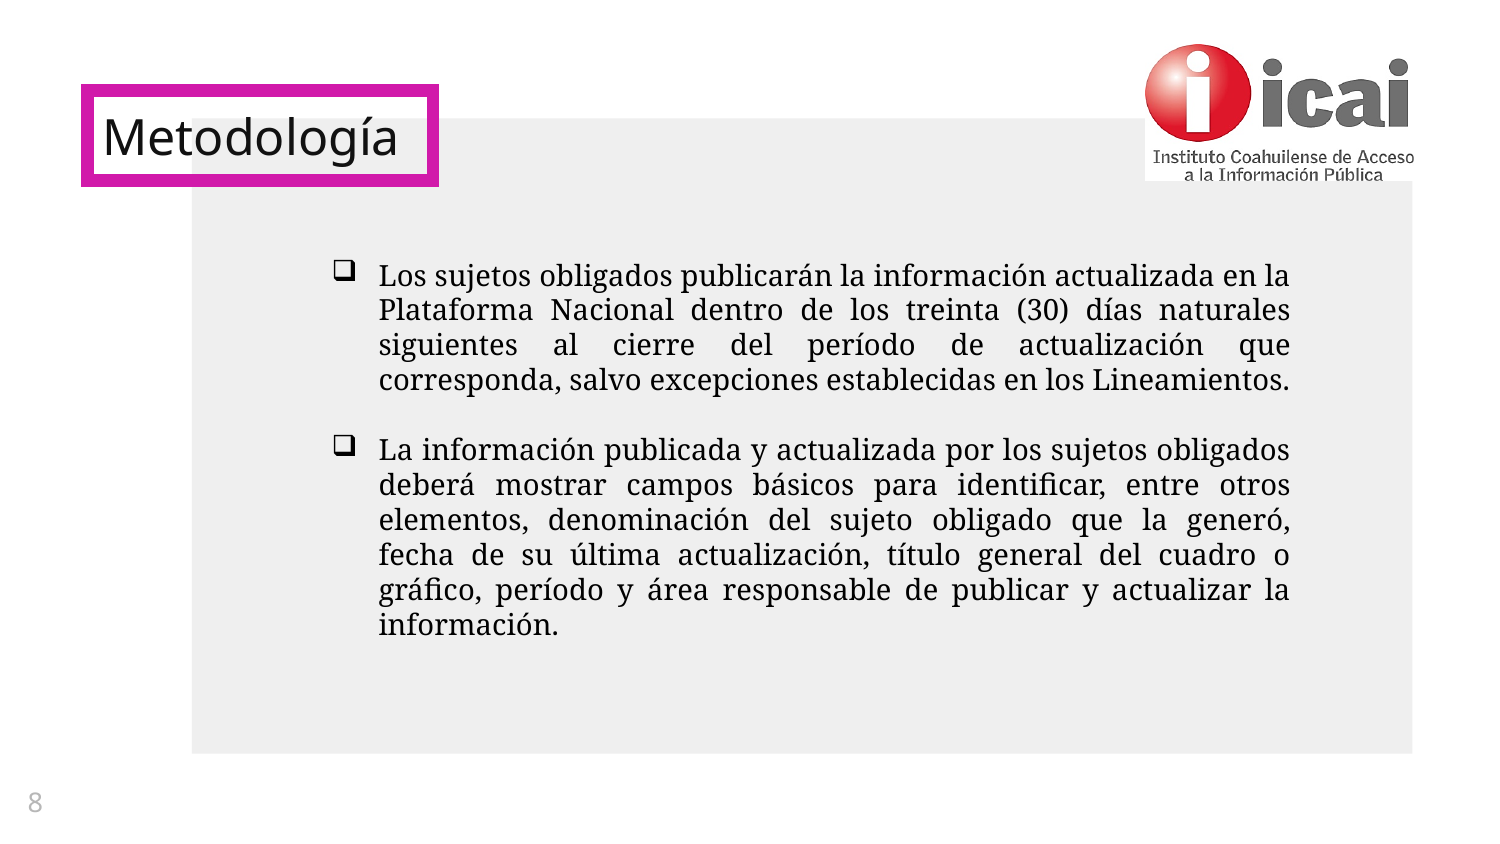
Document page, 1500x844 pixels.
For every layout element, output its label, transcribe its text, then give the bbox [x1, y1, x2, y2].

text_box Metodología [87, 90, 433, 181]
slide_number 8 [12, 770, 103, 836]
text_box Los sujetos obligados publicarán la información actualizada en la Plataforma Nacional dentro de los treinta (30) días naturales siguientes al cierre del período de actualización que corresponda, salvo excepciones establecidas en los Lineamientos. La información publicada y actualizada por los sujetos obligados deberá mostrar campos básicos para identificar, entre otros elementos, denominación del sujeto obligado que la generó, fecha de su última actualización, título general del cuadro o gráfico, período y área responsable de publicar y actualizar la información. [316, 249, 1307, 684]
picture [1145, 44, 1414, 181]
